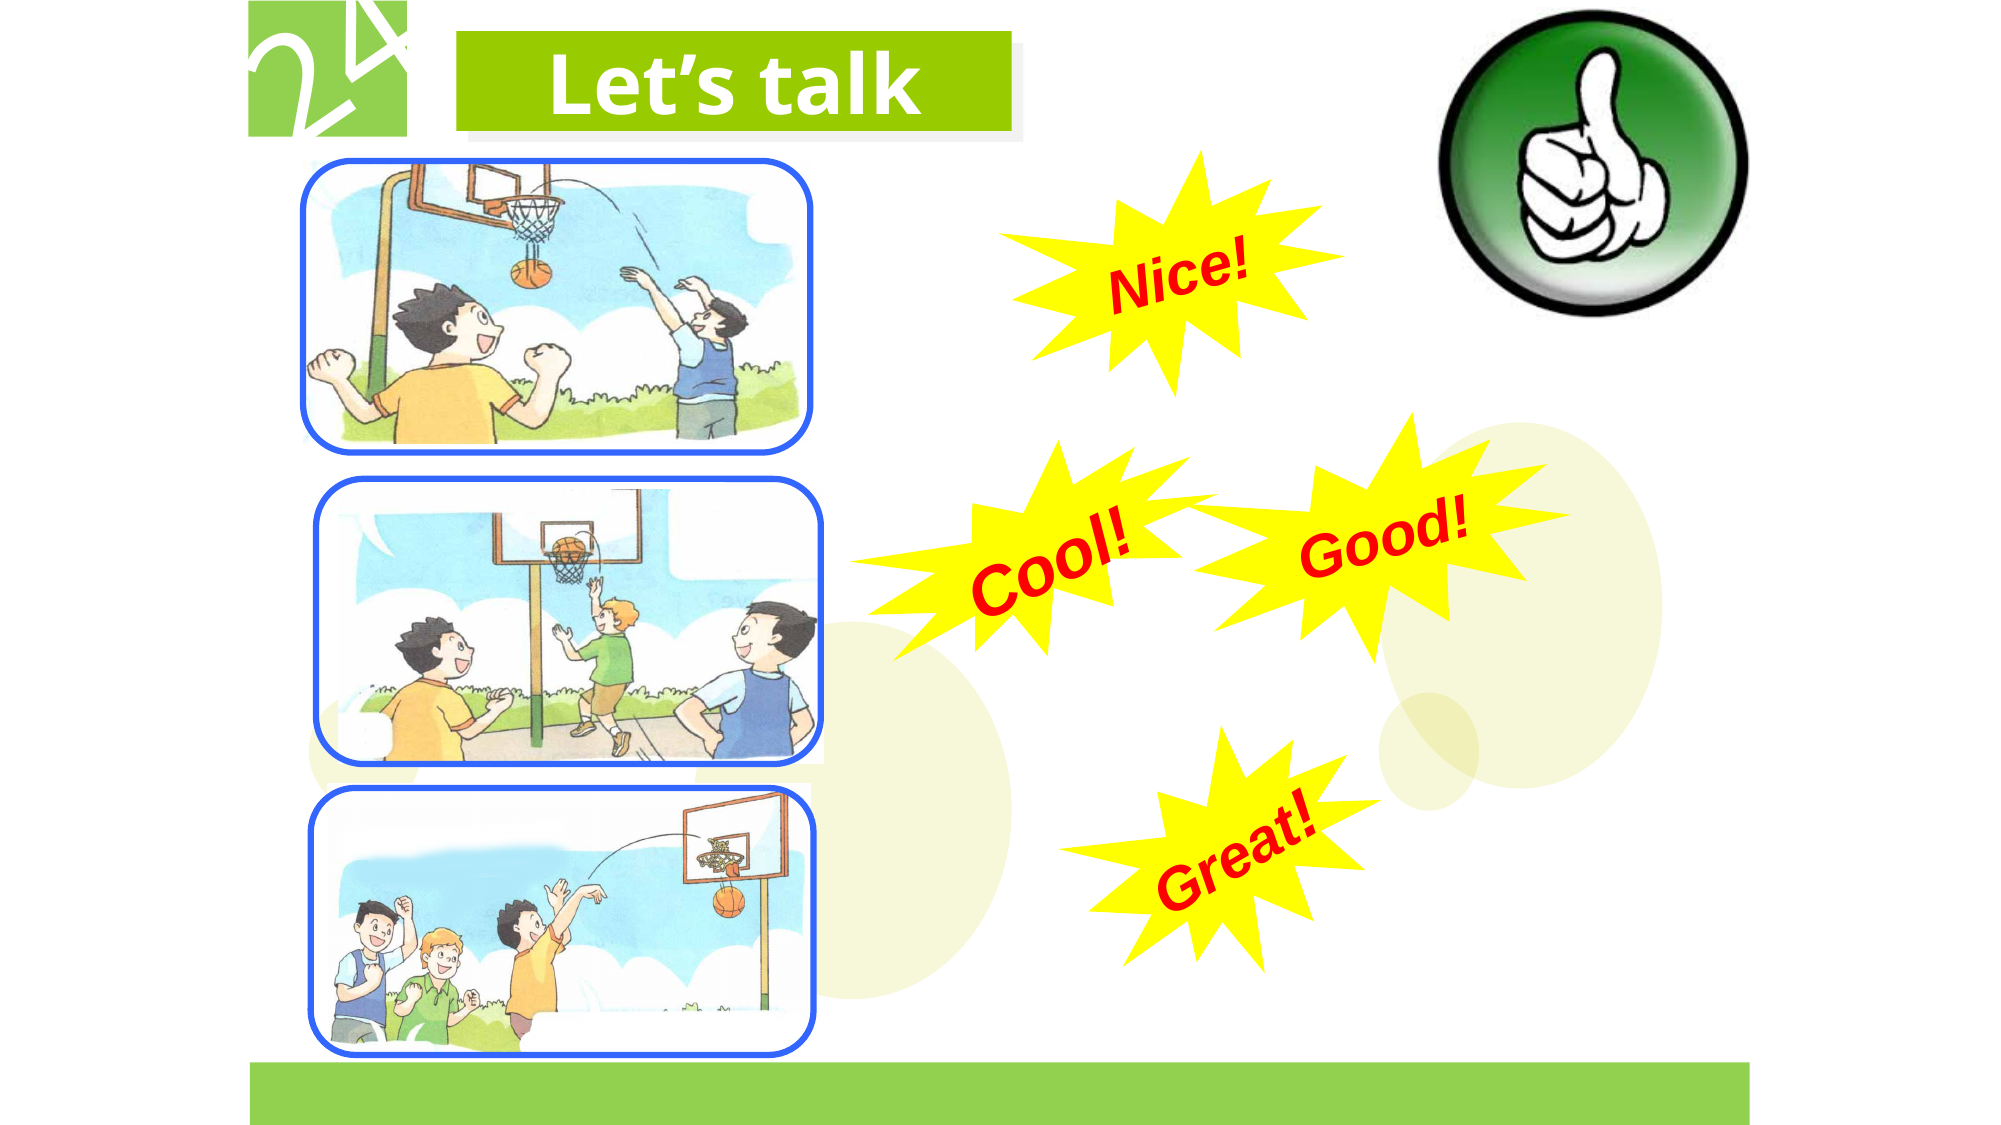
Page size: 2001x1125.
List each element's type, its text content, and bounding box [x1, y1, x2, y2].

text_box [1381, 692, 1480, 811]
text_box [694, 621, 1012, 1000]
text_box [224, 0, 483, 138]
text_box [316, 478, 824, 765]
picture [1436, 7, 1750, 320]
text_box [303, 160, 811, 453]
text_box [858, 457, 1192, 649]
text_box Let’s talk [483, 31, 1012, 131]
text_box [308, 728, 419, 783]
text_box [1011, 160, 1345, 393]
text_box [1192, 425, 1571, 657]
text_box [310, 783, 814, 1055]
text_box [249, 1062, 1750, 1125]
text_box [1384, 434, 1663, 789]
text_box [1078, 733, 1398, 971]
